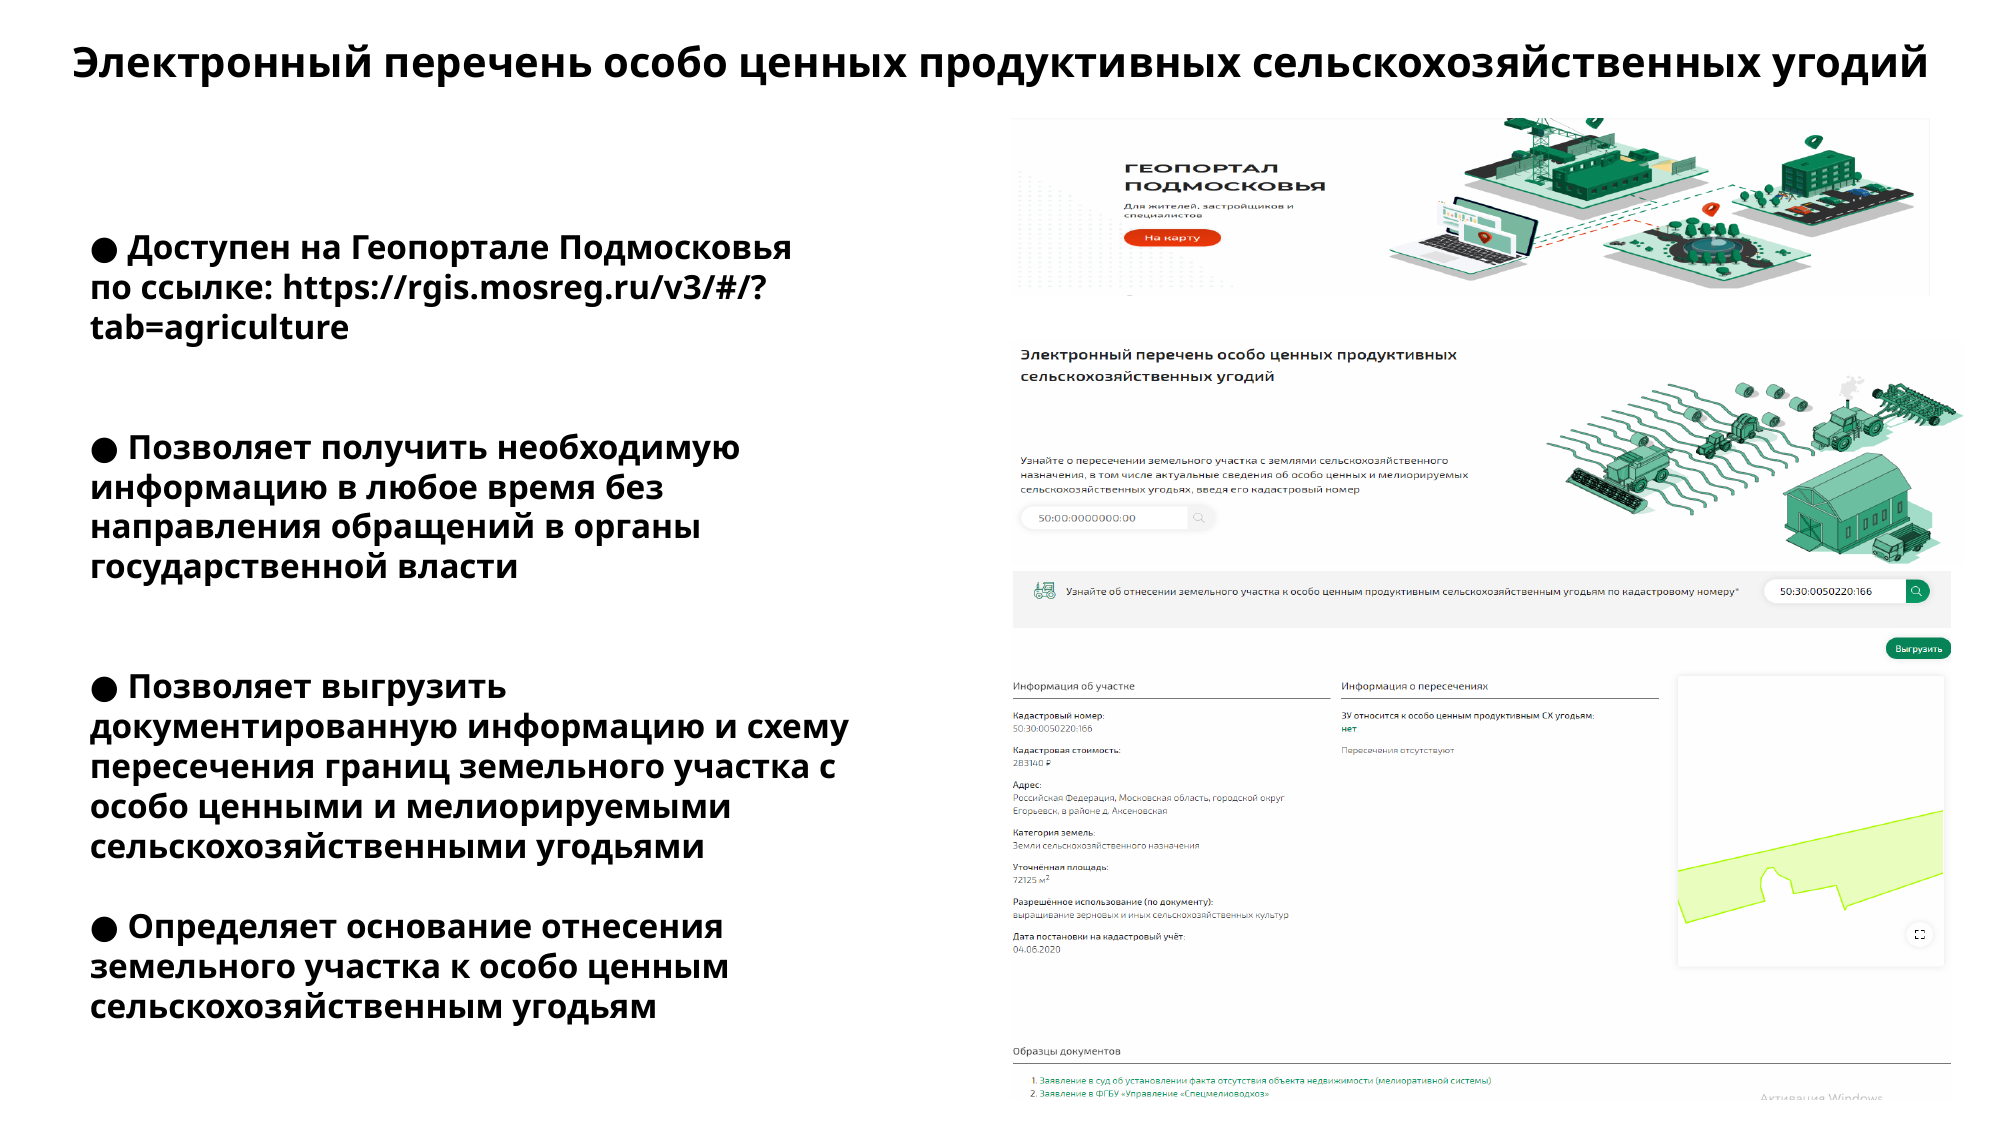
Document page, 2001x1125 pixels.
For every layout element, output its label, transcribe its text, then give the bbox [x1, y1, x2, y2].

picture [1011, 571, 1951, 1101]
picture [1011, 340, 1964, 565]
picture [1011, 118, 1930, 296]
title Электронный перечень особо ценных продуктивных сельскохозяйственных угодий [43, 19, 1960, 102]
text_box ● Доступен на Геопортале Подмосковья по ссылке: https://rgis.mosreg.ru/v3/#/?tab=agriculture ● Позволяет получить необходимую информацию в любое время без направления обращений в органы государственной власти ● Позволяет выгрузить документированную информацию и схему пересечения границ земельного участка с особо ценными и мелиорируемыми сельскохозяйственными угодьями ● Определяет основание отнесения земельного участка к особо ценным сельскохозяйственным угодьям [75, 139, 869, 1125]
